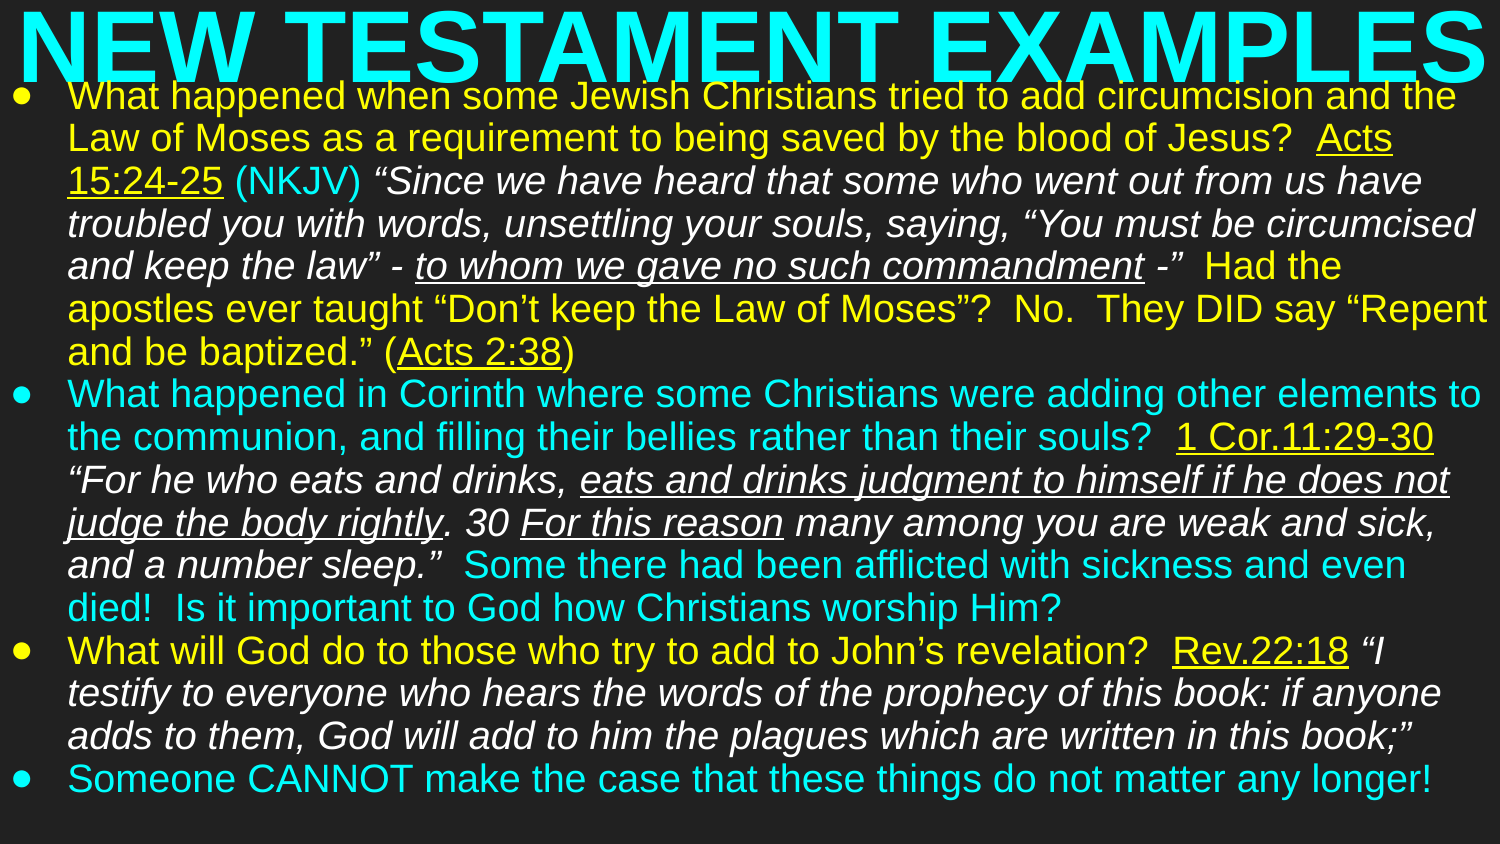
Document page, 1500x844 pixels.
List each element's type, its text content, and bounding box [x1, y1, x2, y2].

title NEW TESTAMENT EXAMPLES [0, 0, 1500, 59]
subtitle What happened when some Jewish Christians tried to add circumcision and the Law of Moses as a requirement to being saved by the blood of Jesus? Acts 15:24-25 (NKJV) “Since we have heard that some who went out from us have troubled you with words, unsettling your souls, saying, “You must be circumcised and keep the law” - to whom we gave no such commandment -” Had the apostles ever taught “Don’t keep the Law of Moses”? No. They DID say “Repent and be baptized.” (Acts 2:38) What happened in Corinth where some Christians were adding other elements to the communion, and filling their bellies rather than their souls? 1 Cor.11:29-30 “For he who eats and drinks, eats and drinks judgment to himself if he does not judge the body rightly. 30 For this reason many among you are weak and sick, and a number sleep.” Some there had been afflicted with sickness and even died! Is it important to God how Christians worship Him? What will God do to those who try to add to John’s revelation? Rev.22:18 “I testify to everyone who hears the words of the prophecy of this book: if anyone adds to them, God will add to him the plagues which are written in this book;” Someone CANNOT make the case that these things do not matter any longer! [0, 59, 1500, 844]
